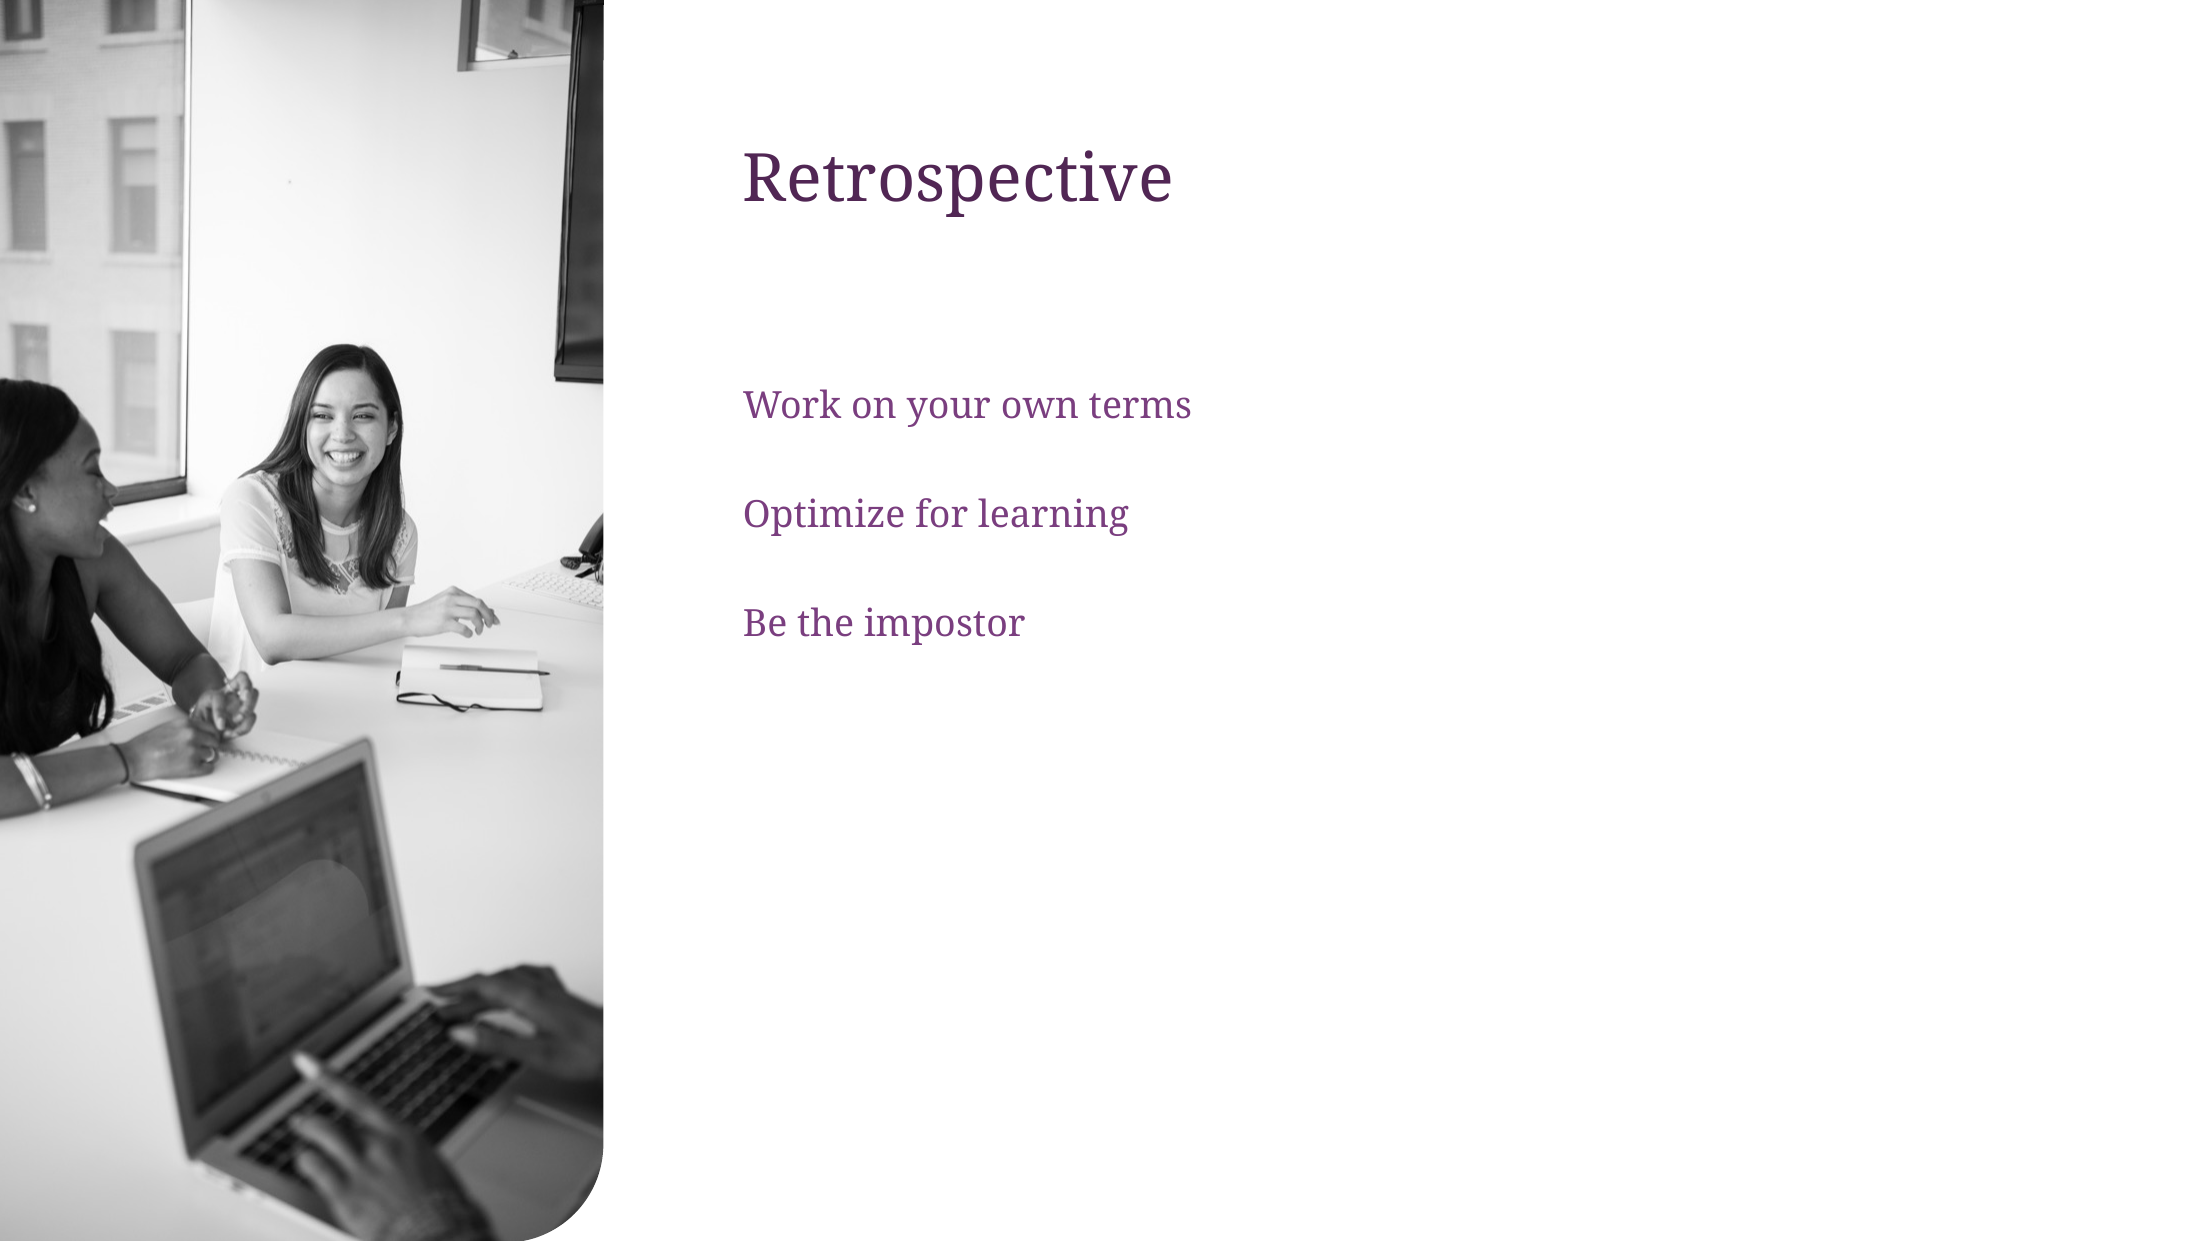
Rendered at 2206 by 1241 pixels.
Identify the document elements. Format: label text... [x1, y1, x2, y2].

list Work on your own terms Optimize for learning Be the impostor [742, 319, 2067, 1066]
picture [0, 0, 605, 1241]
list Retrospective [742, 127, 2067, 279]
